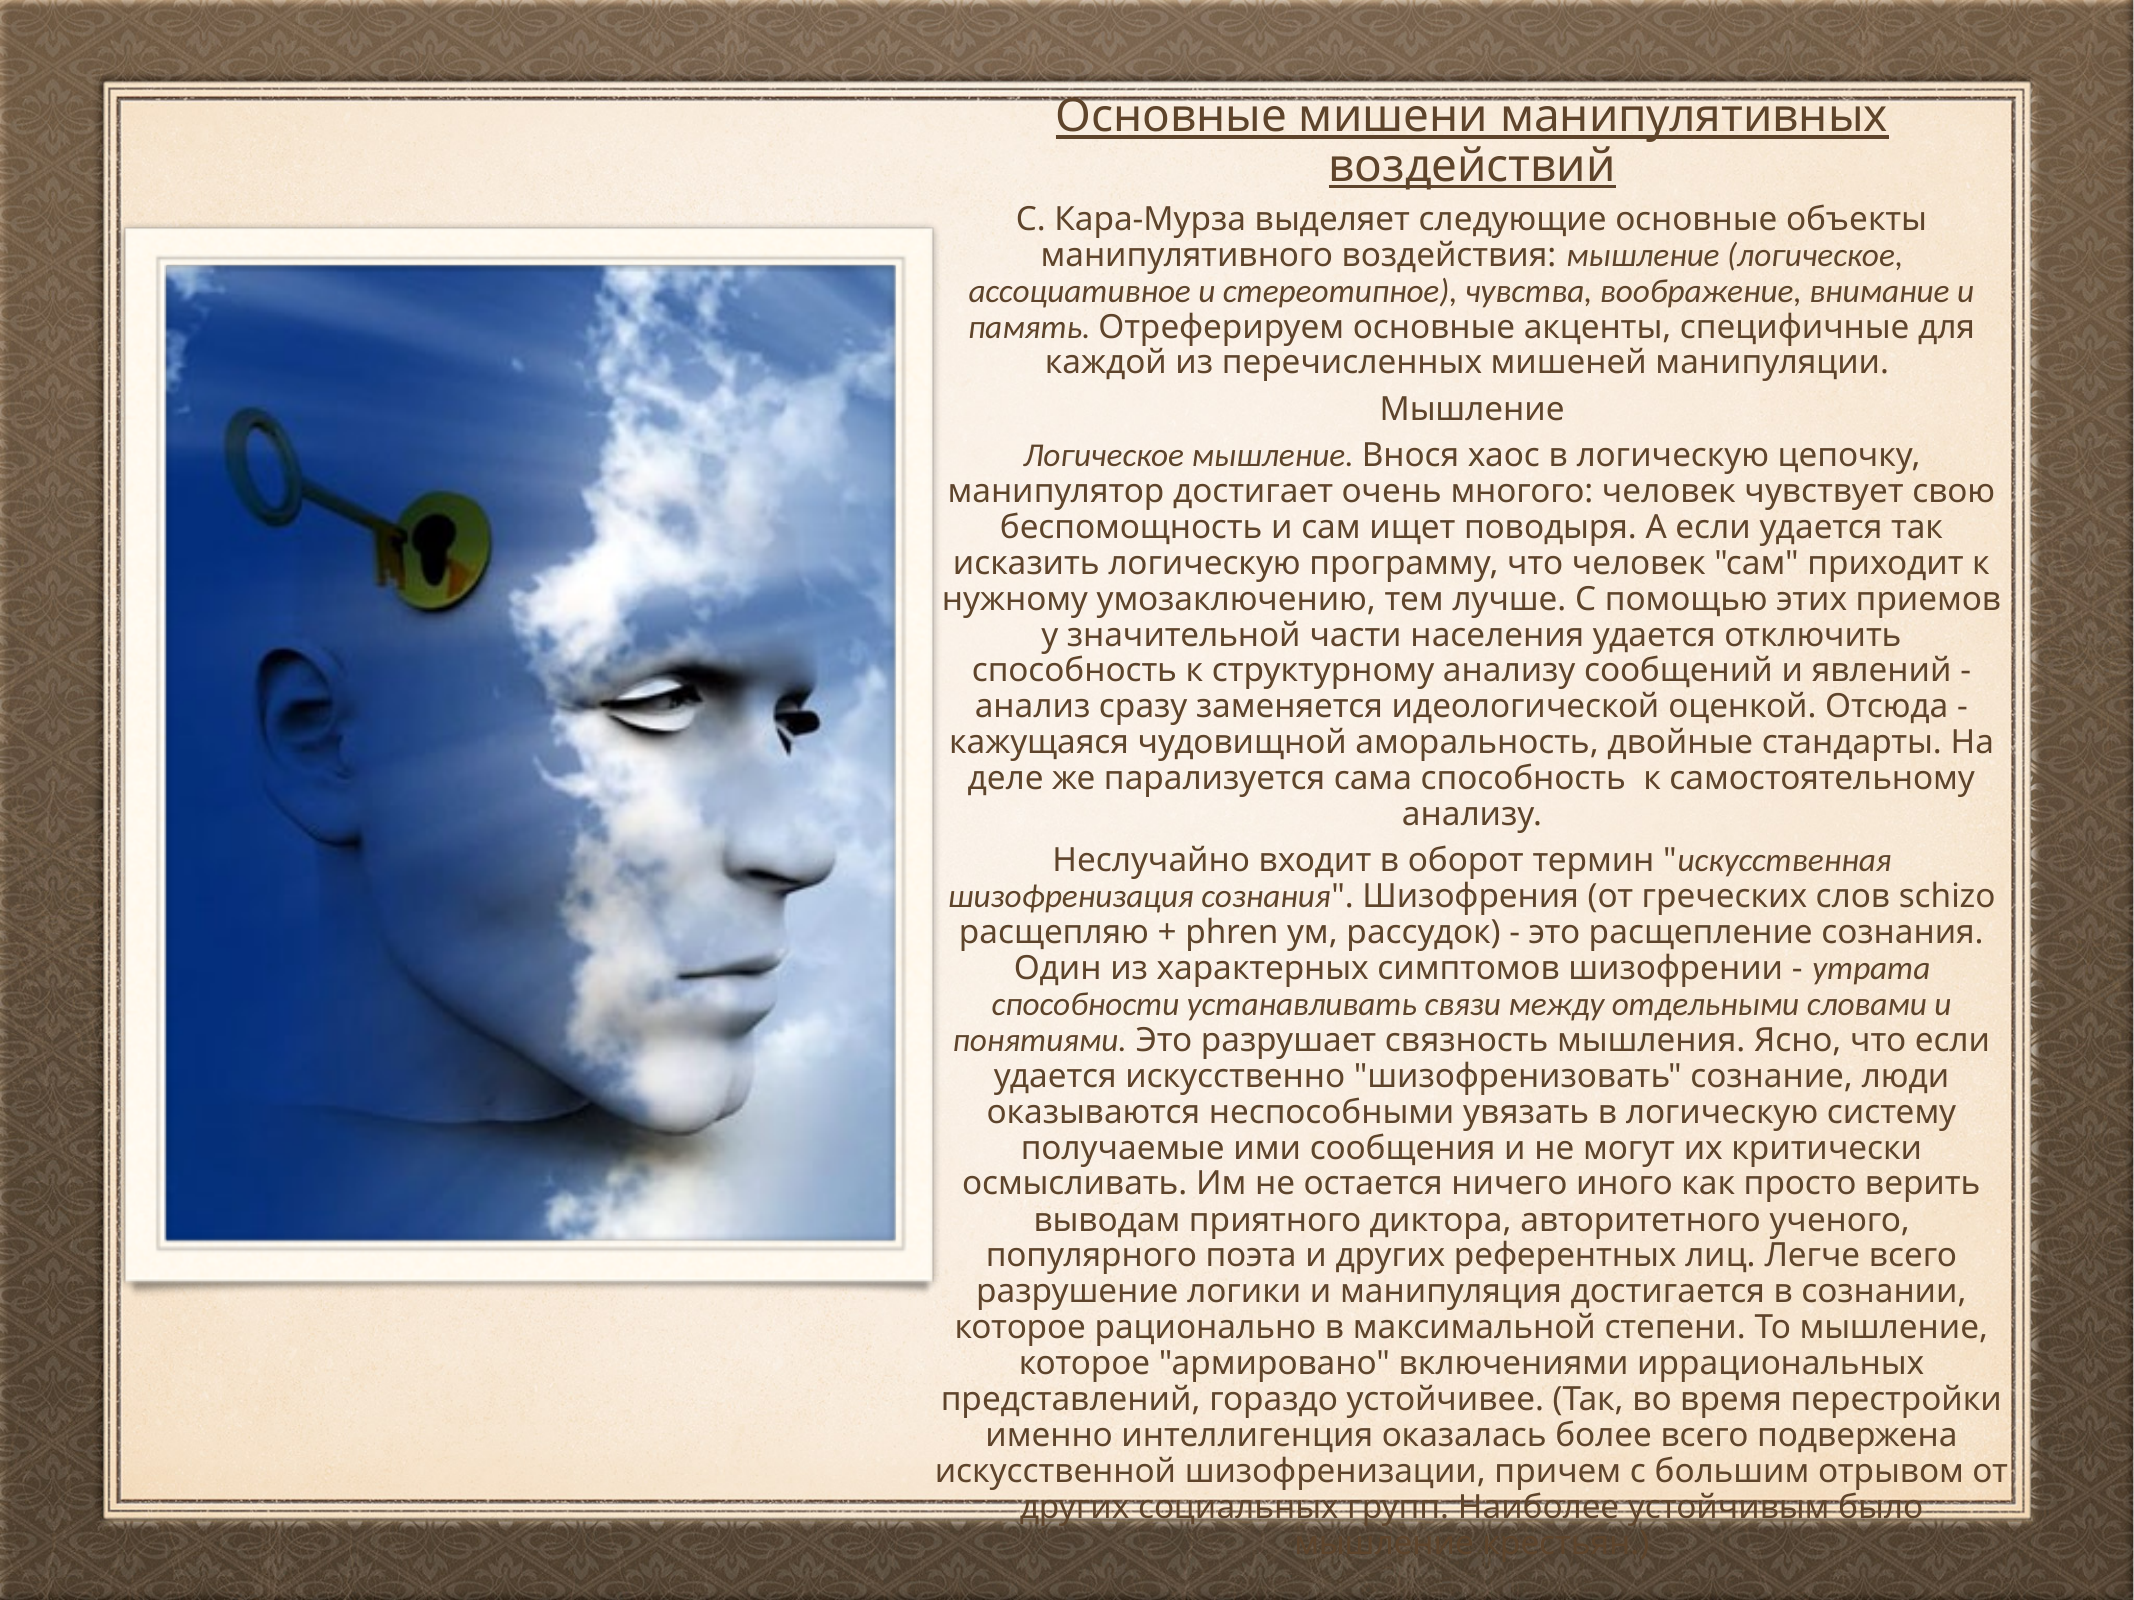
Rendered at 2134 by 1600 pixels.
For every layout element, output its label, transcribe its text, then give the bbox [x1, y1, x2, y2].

list Основные мишени манипулятивных воздействий С. Кара-Мурза выделяет следующие основные объекты манипулятивного воздействия: мышление (логическое, ассоциативное и стереотипное), чувства, воображение, внимание и память. Отреферируем основные акценты, специфичные для каждой из перечисленных мишеней манипуляции. Мышление Логическое мышление. Внося хаос в логическую цепочку, манипулятор достигает очень многого: человек чувствует свою беспомощность и сам ищет поводыря. А если удается так исказить логическую программу, что человек "сам" приходит к нужному умозаключению, тем лучше. С помощью этих приемов у значительной части населения удается отключить способность к структурному анализу сообщений и явлений - анализ сразу заменяется идеологической оценкой. Отсюда - кажущаяся чудовищной аморальность, двойные стандарты. На деле же парализуется сама способность к самостоятельному анализу. Неслучайно входит в оборот термин "искусственная шизофренизация сознания". Шизофрения (от греческих слов schizo расщепляю + phren ум, рассудок) - это расщепление сознания. Один из характерных симптомов шизофрении - утрата способности устанавливать связи между отдельными словами и понятиями. Это разрушает связность мышления. Ясно, что если удается искусственно "шизофренизовать" сознание, люди оказываются неспособными увязать в логическую систему получаемые ими сообщения и не могут их критически осмысливать. Им не остается ничего иного как просто верить выводам приятного диктора, авторитетного ученого, популярного поэта и других референтных лиц. Легче всего разрушение логики и манипуляция достигается в сознании, которое рационально в максимальной степени. То мышление, которое "армировано" включениями иррациональных представлений, гораздо устойчивее. (Так, во время перестройки именно интеллигенция оказалась более всего подвержена искусственной шизофренизации, причем с большим отрывом от других социальных групп. Наиболее устойчивым было мышление крестьян.) [933, 91, 2011, 1572]
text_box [115, 218, 945, 1304]
picture [0, 0, 2134, 1600]
